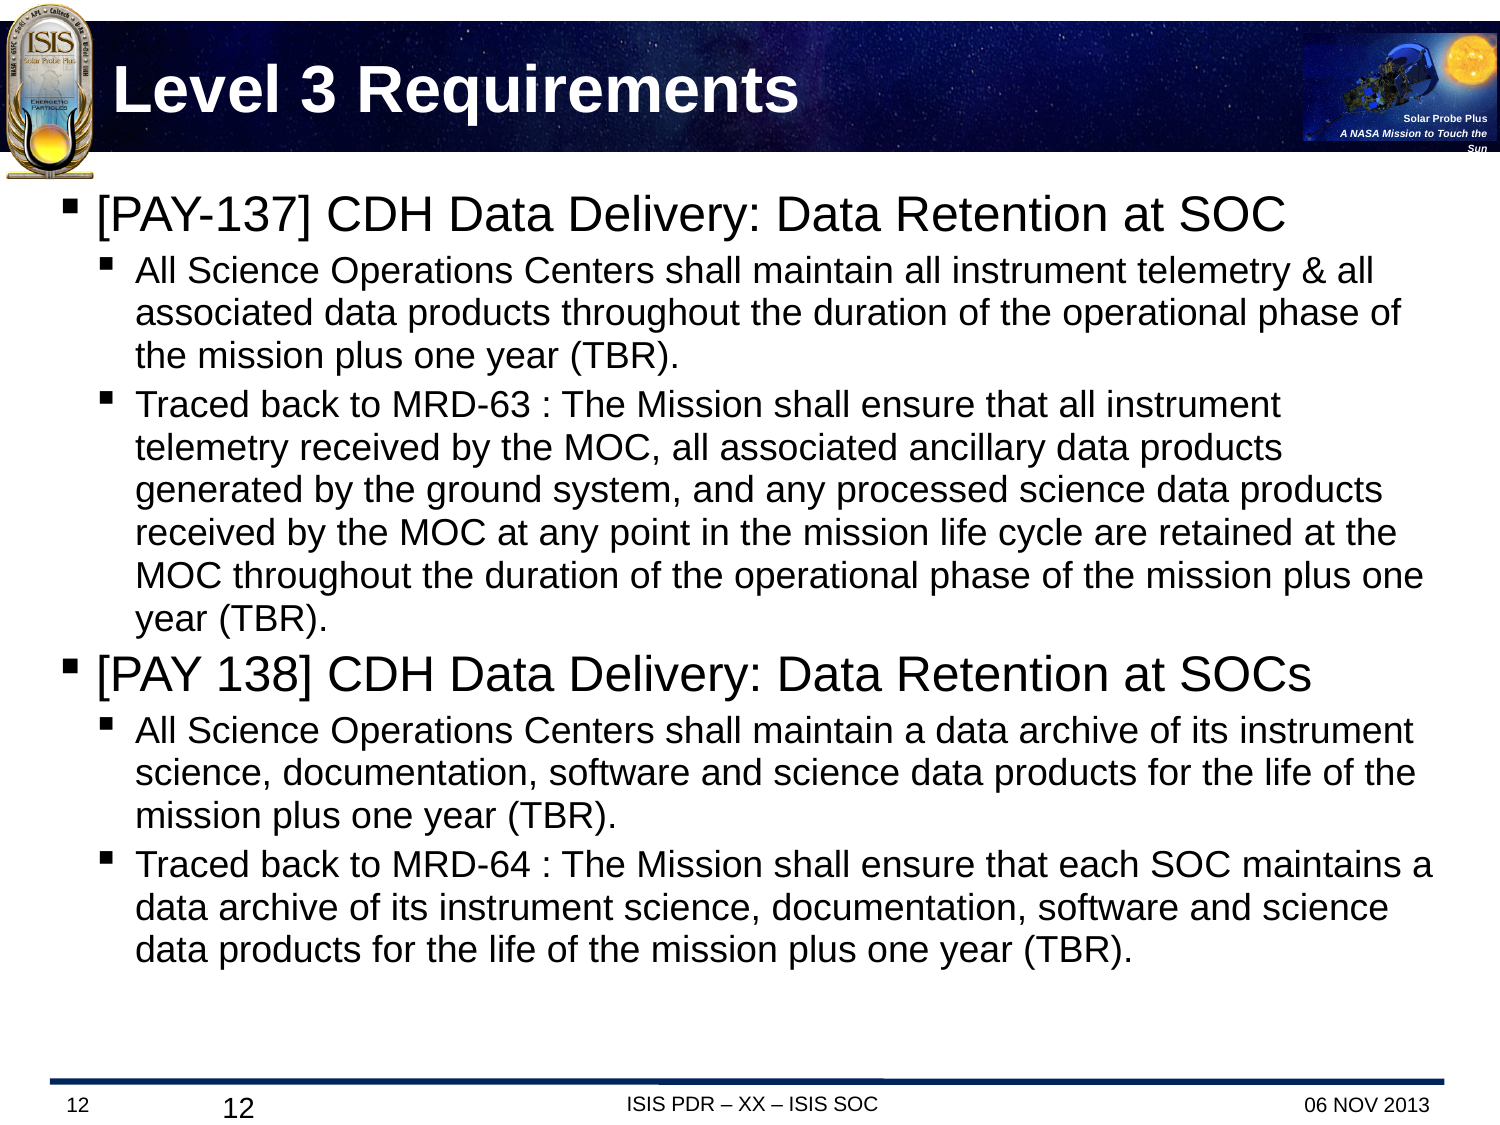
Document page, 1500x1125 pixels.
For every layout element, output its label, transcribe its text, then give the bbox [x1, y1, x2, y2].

title Level 3 Requirements [111, 30, 1294, 142]
picture [0, 2, 1500, 181]
slide_number 12 [0, 1082, 478, 1115]
list [PAY-137] CDH Data Delivery: Data Retention at SOC All Science Operations Centers shall maintain all instrument telemetry & all associated data products throughout the duration of the operational phase of the mission plus one year (TBR). Traced back to MRD-63 : The Mission shall ensure that all instrument telemetry received by the MOC, all associated ancillary data products generated by the ground system, and any processed science data products received by the MOC at any point in the mission life cycle are retained at the MOC throughout the duration of the operational phase of the mission plus one year (TBR). [PAY 138] CDH Data Delivery: Data Retention at SOCs All Science Operations Centers shall maintain a data archive of its instrument science, documentation, software and science data products for the life of the mission plus one year (TBR). Traced back to MRD-64 : The Mission shall ensure that each SOC maintains a data archive of its instrument science, documentation, software and science data products for the life of the mission plus one year (TBR). [58, 185, 1442, 1046]
